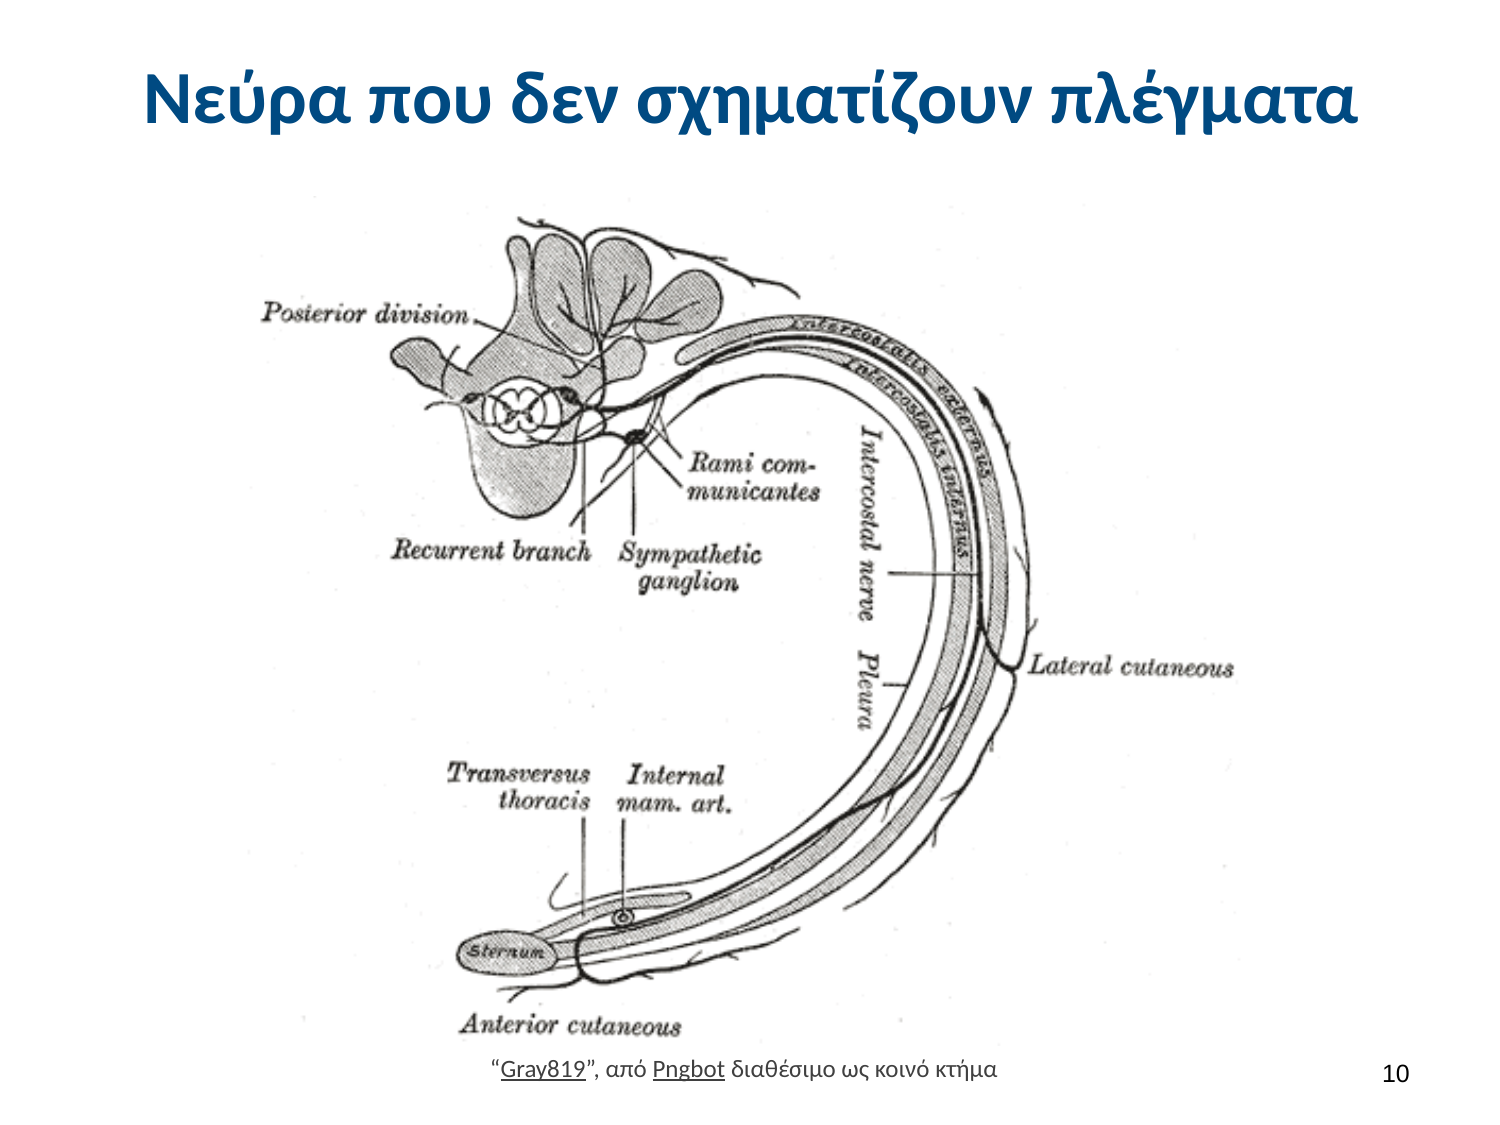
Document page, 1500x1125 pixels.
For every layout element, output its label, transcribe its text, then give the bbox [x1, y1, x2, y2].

text_box “Gray819”, από Pngbot διαθέσιμο ως κοινό κτήμα [308, 1054, 1180, 1091]
picture [241, 195, 1247, 1046]
slide_number 9 [1074, 1042, 1425, 1103]
title Νεύρα που δεν σχηματίζουν πλέγματα [76, 19, 1427, 169]
